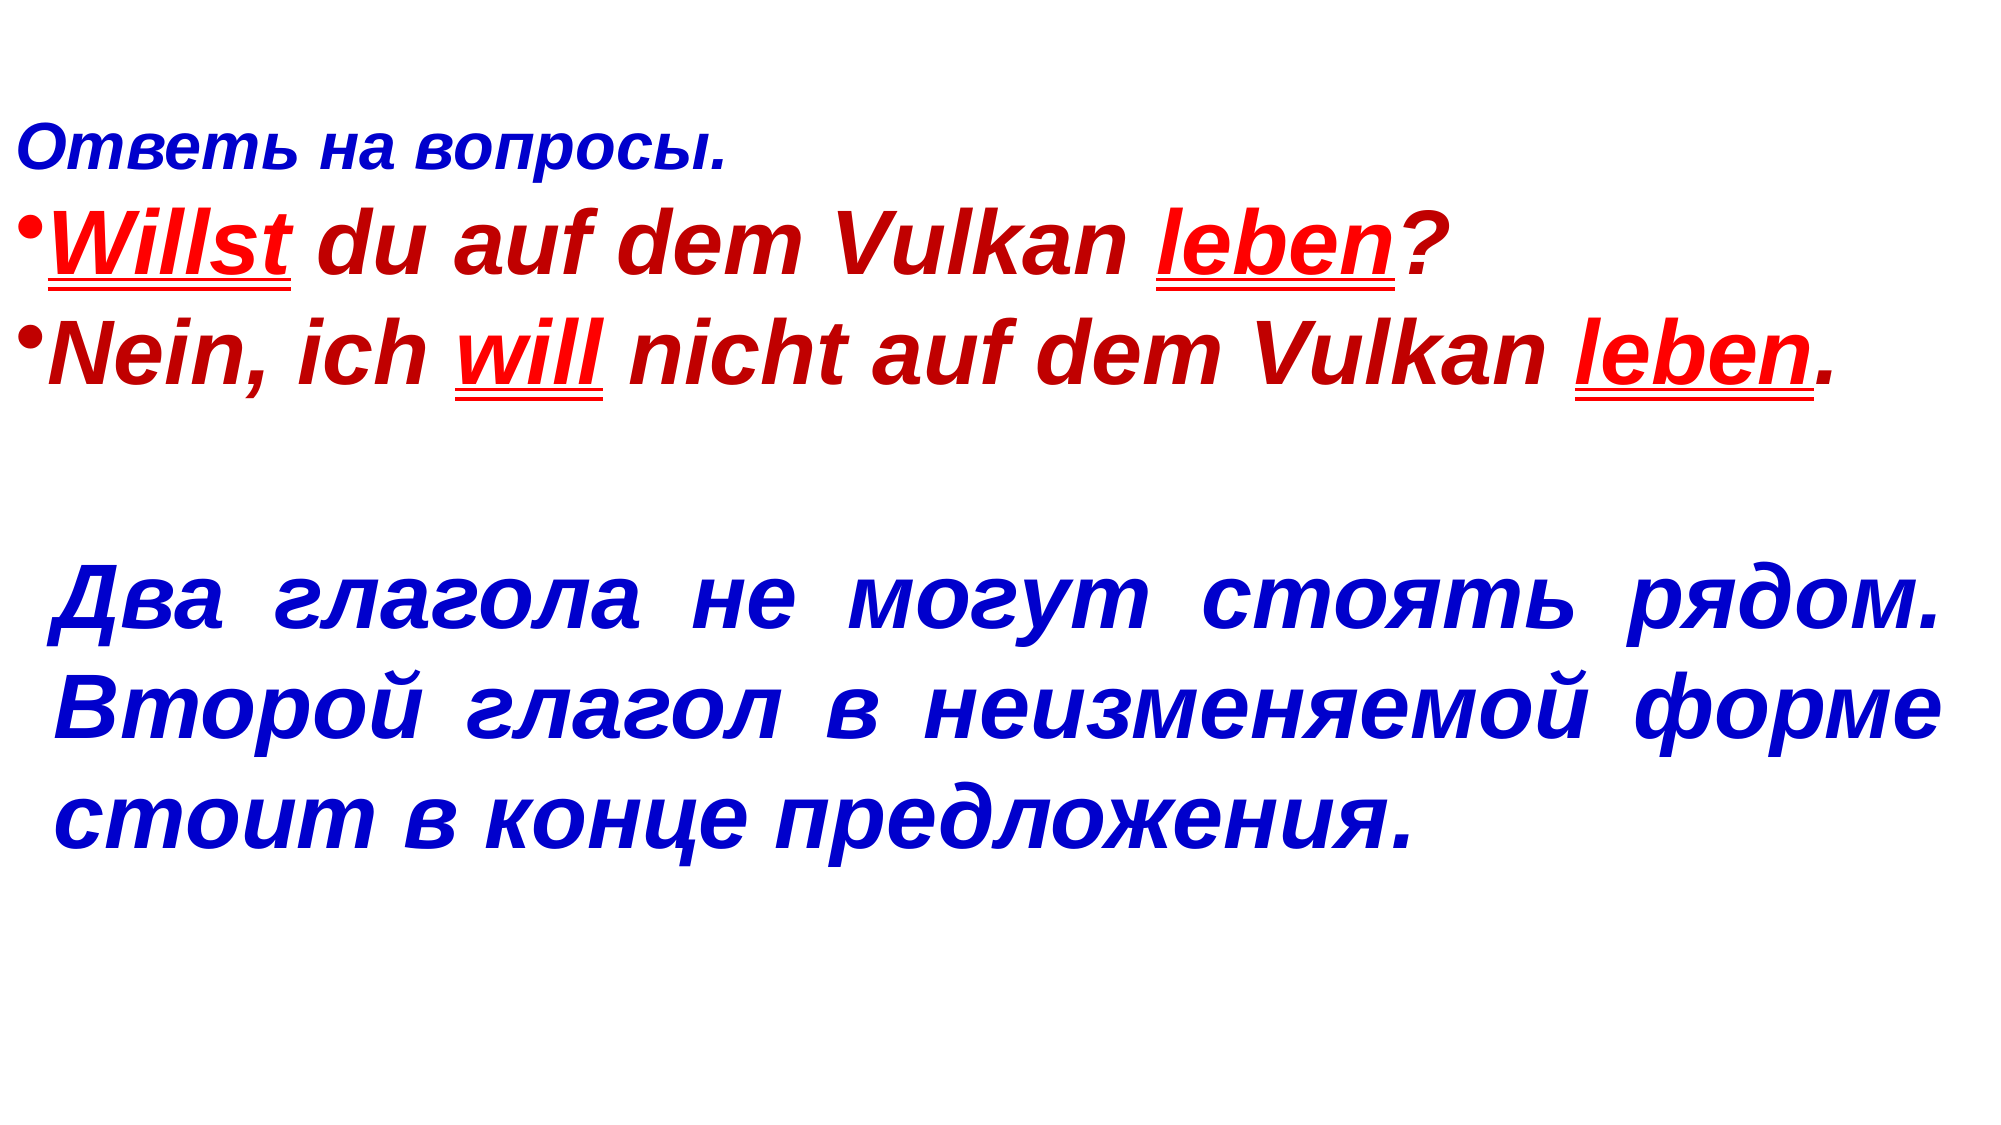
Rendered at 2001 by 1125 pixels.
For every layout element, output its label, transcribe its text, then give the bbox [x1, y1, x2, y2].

text_box Ответь на вопросы. Willst du auf dem Vulkan leben? Nein, ich will nicht auf dem Vulkan leben. [0, 95, 2000, 411]
text_box Два глагола не могут стоять рядом. Второй глагол в неизменяемой форме стоит в конце предложения. [38, 529, 1961, 874]
